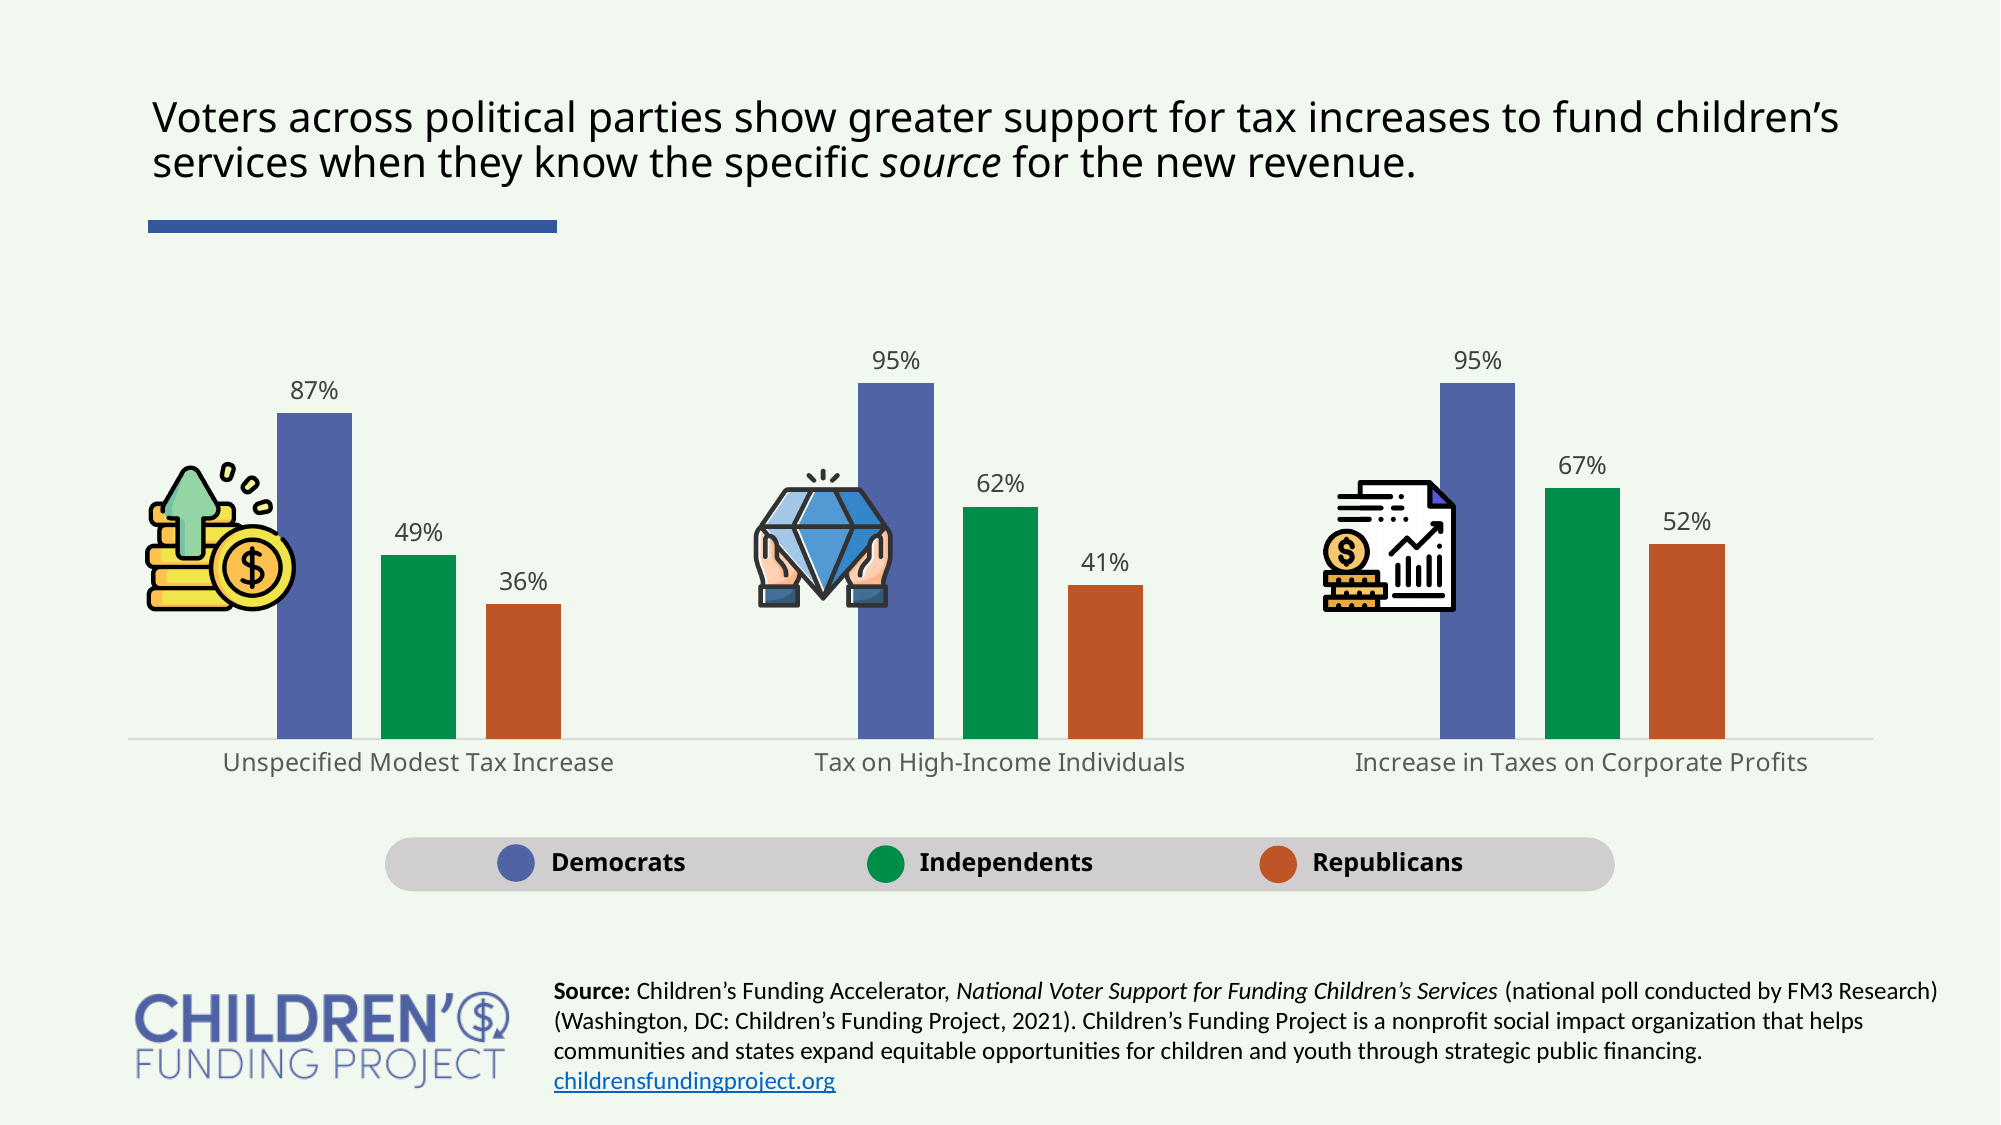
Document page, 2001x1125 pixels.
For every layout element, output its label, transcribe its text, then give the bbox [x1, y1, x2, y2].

picture [145, 461, 296, 613]
picture [1323, 480, 1456, 613]
title Voters across political parties show greater support for tax increases to fund children’s services when they know the specific source for the new revenue. [137, 21, 1863, 261]
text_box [1259, 839, 1514, 885]
text_box Source: Children’s Funding Accelerator, National Voter Support for Funding Children’s Services (national poll conducted by FM3 Research) (Washington, DC: Children’s Funding Project, 2021). Children’s Funding Project is a nonprofit social impact organization that helps communities and states expand equitable opportunities for children and youth through strategic public financing. childrensfundingproject.org [539, 967, 1956, 1102]
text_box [497, 839, 793, 885]
chart [60, 302, 1952, 814]
picture [749, 464, 897, 613]
picture [128, 980, 521, 1112]
text_box [384, 836, 1616, 893]
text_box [866, 839, 1162, 885]
